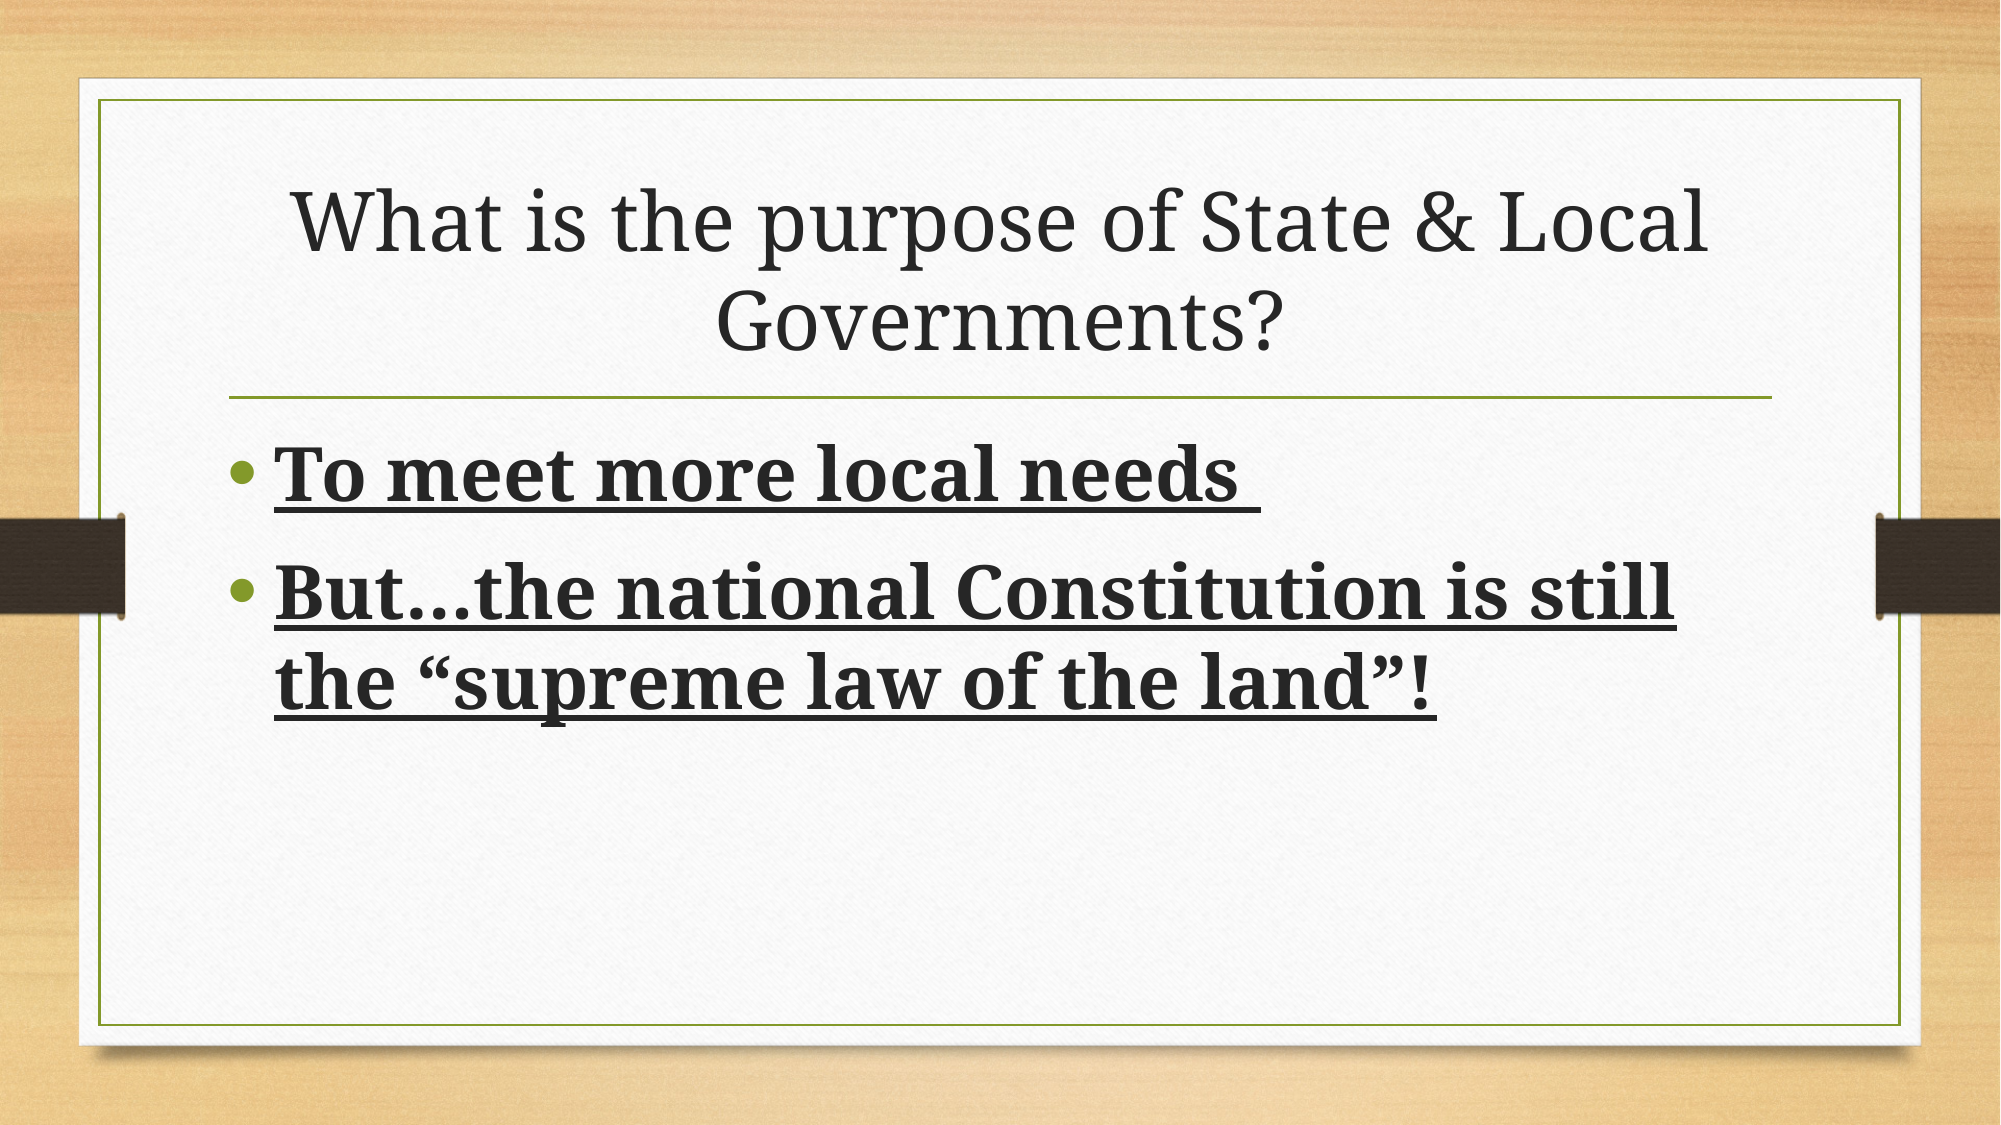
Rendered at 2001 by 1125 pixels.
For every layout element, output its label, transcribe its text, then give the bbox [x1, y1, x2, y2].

title What is the purpose of State & Local Governments? [212, 161, 1788, 375]
list To meet more local needs But…the national Constitution is still the “supreme law of the land”! [212, 419, 1788, 964]
picture [0, 0, 2001, 1125]
